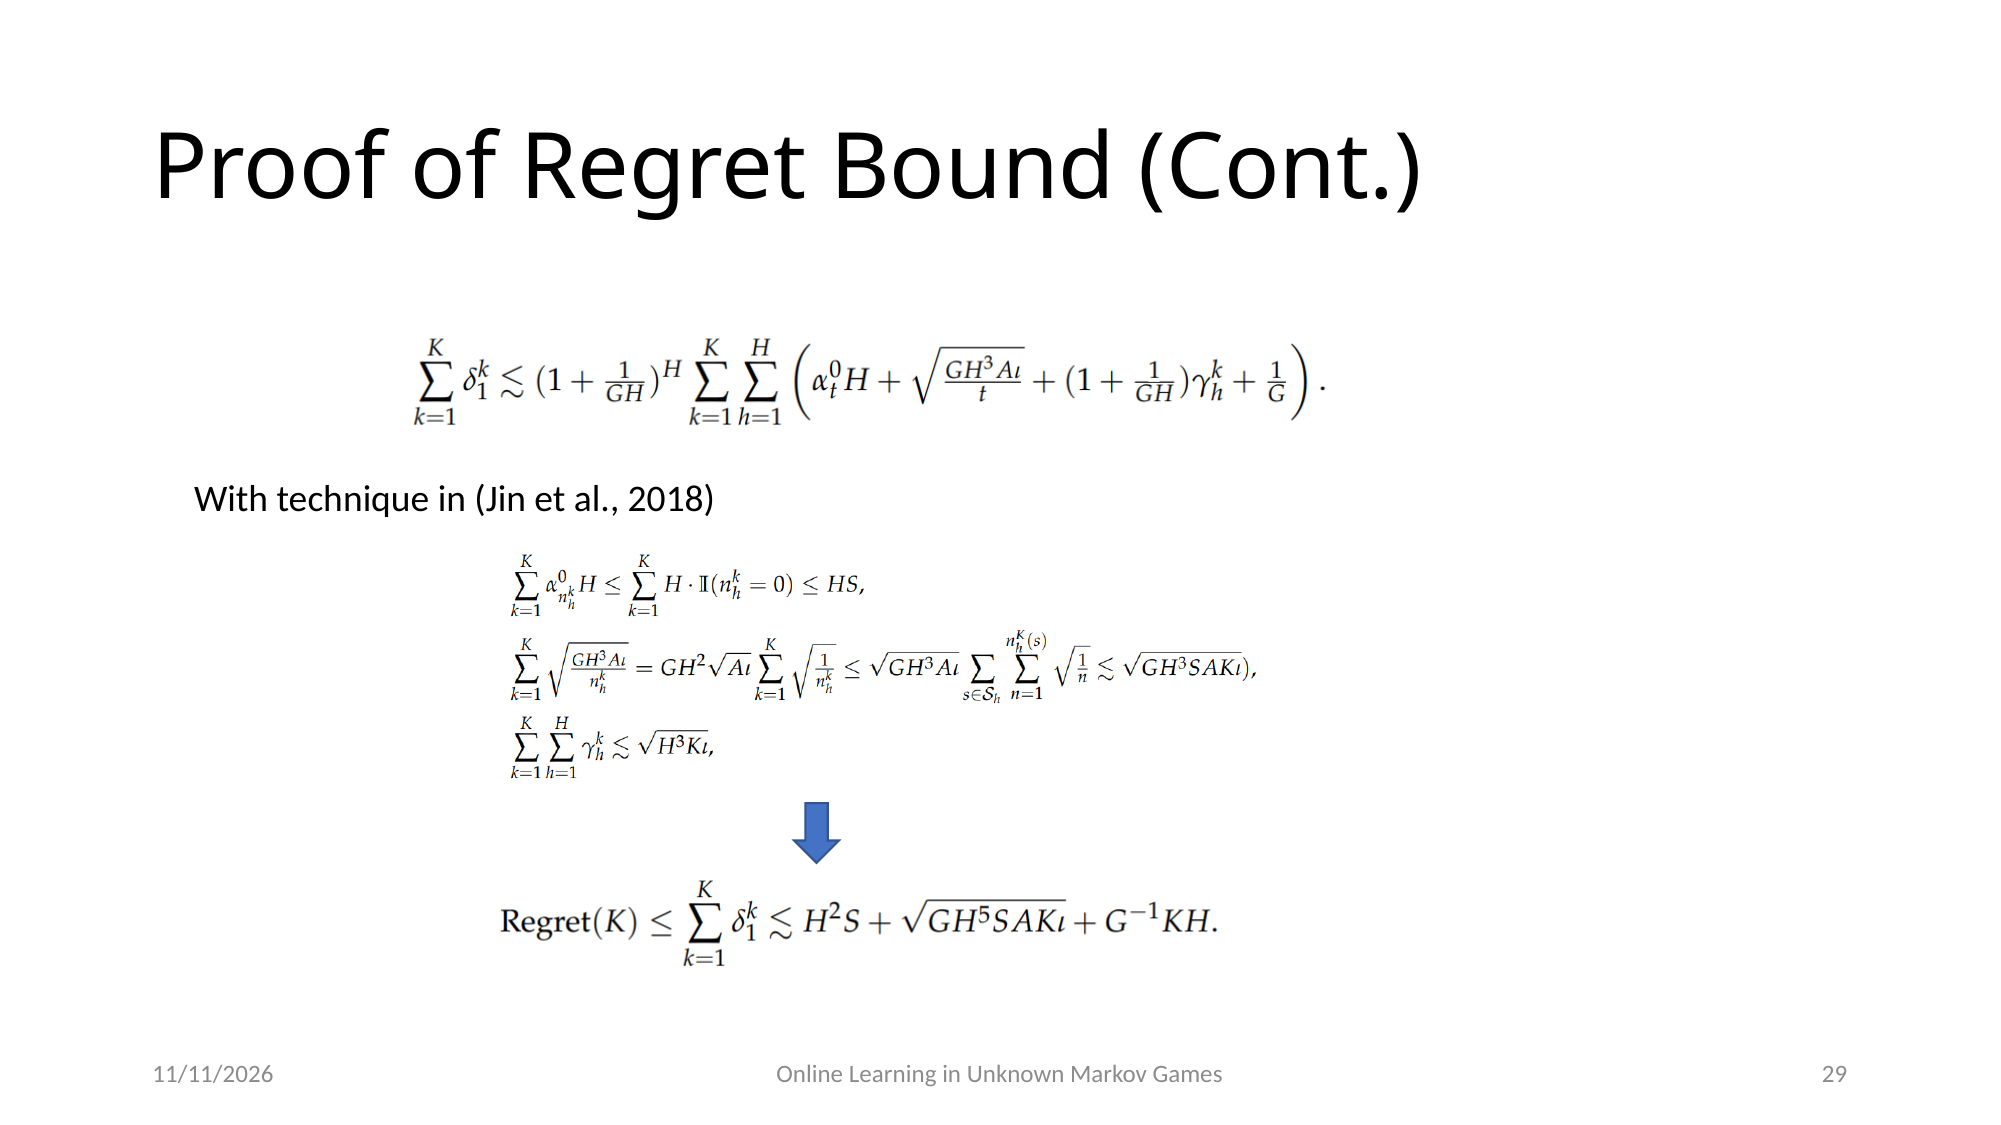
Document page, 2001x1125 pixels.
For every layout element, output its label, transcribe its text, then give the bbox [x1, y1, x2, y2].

text_box [791, 802, 842, 865]
title Proof of Regret Bound (Cont.) [137, 59, 1863, 278]
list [378, 327, 1379, 447]
slide_number 29 [1412, 1042, 1863, 1103]
picture [479, 873, 1287, 999]
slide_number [137, 1042, 588, 1103]
text_box With technique in (Jin et al., 2018) [179, 466, 845, 527]
footer Online Learning in Unknown Markov Games [662, 1042, 1338, 1103]
picture [479, 546, 1287, 793]
